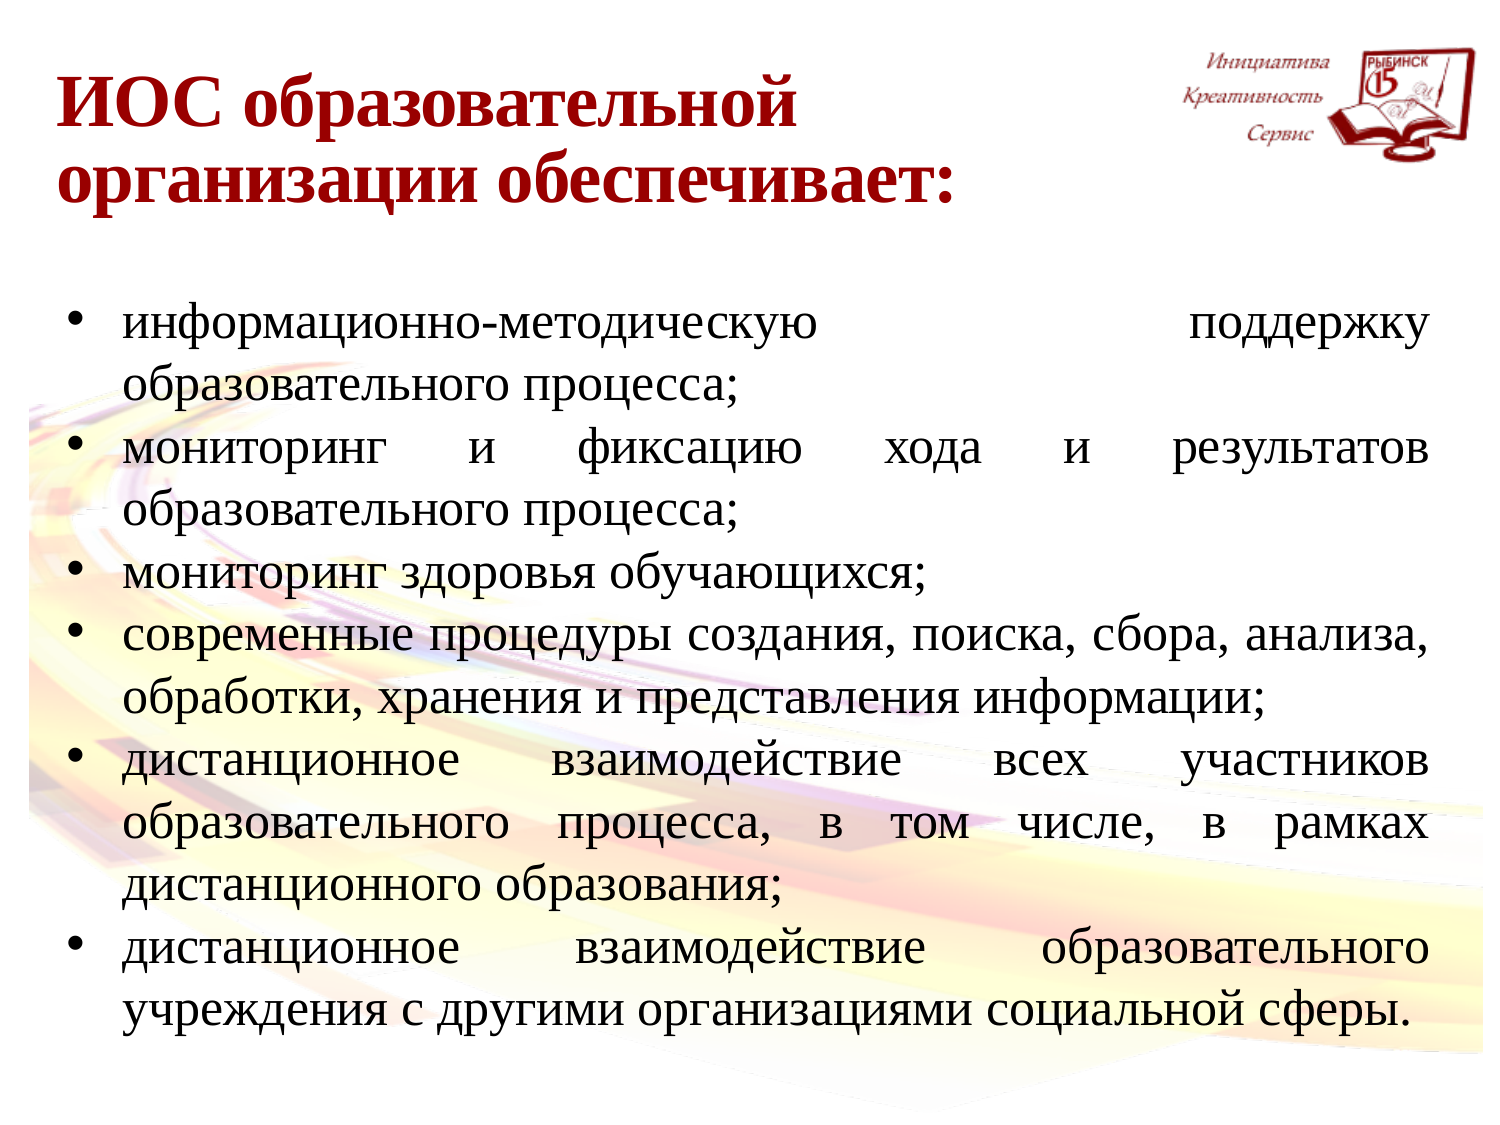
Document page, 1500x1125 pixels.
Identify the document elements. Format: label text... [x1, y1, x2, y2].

text_box ИОС образовательной организации обеспечивает: [53, 57, 987, 187]
picture [1164, 34, 1481, 164]
text_box информационно-методическую поддержку образовательного процесса; мониторинг и фиксацию хода и результатов образовательного процесса; мониторинг здоровья обучающихся; современные процедуры создания, поиска, сбора, анализа, обработки, хранения и представления информации; дистанционное взаимодействие всех участников образовательного процесса, в том числе, в рамках дистанционного образования; дистанционное взаимодействие образовательного учреждения с другими организациями социальной сферы. [51, 278, 1446, 361]
picture [29, 361, 1483, 1113]
